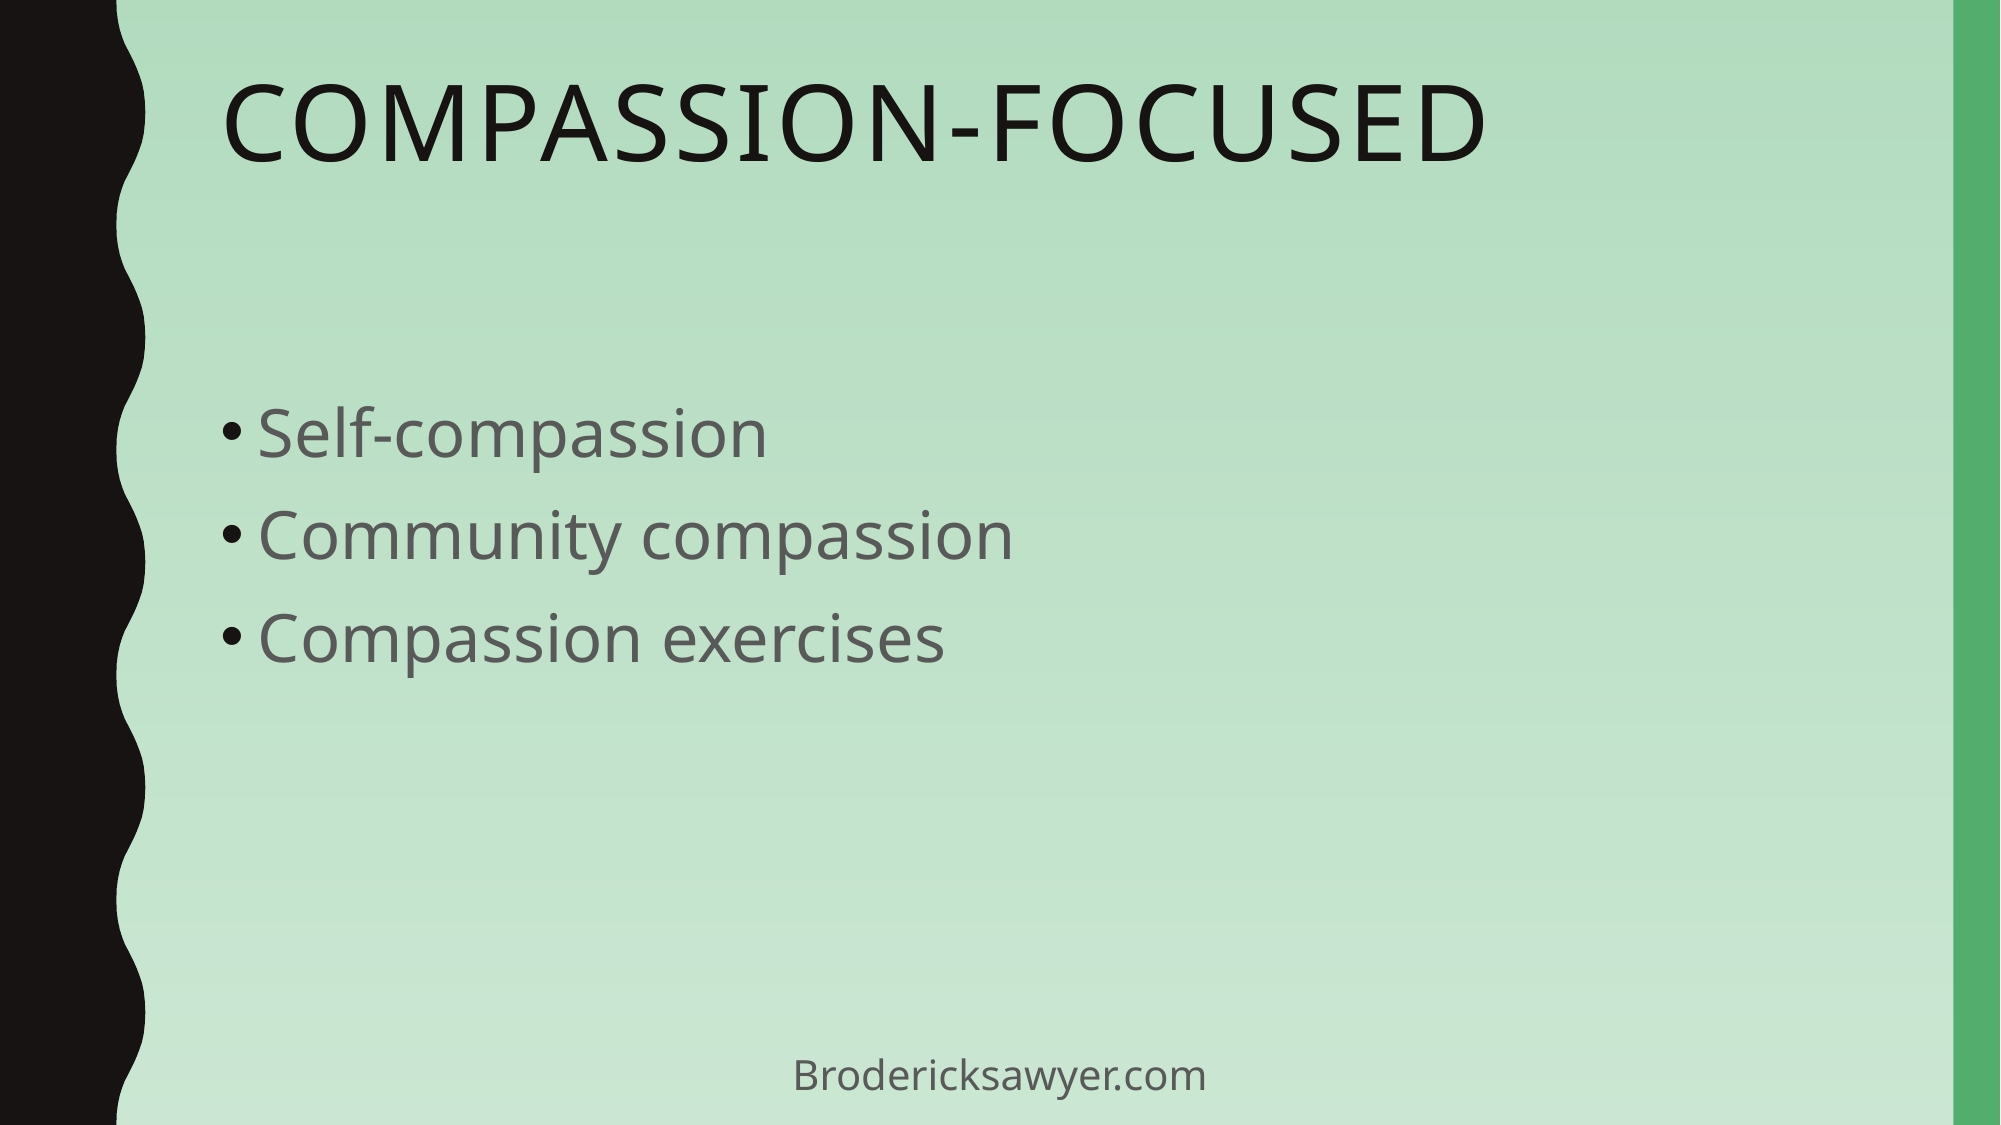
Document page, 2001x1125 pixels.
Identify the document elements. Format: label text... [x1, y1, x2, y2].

title Compassion-focused [205, 62, 1875, 308]
list Self-compassion Community compassion Compassion exercises [205, 375, 1875, 965]
footer Brodericksawyer.com [662, 1045, 1338, 1103]
